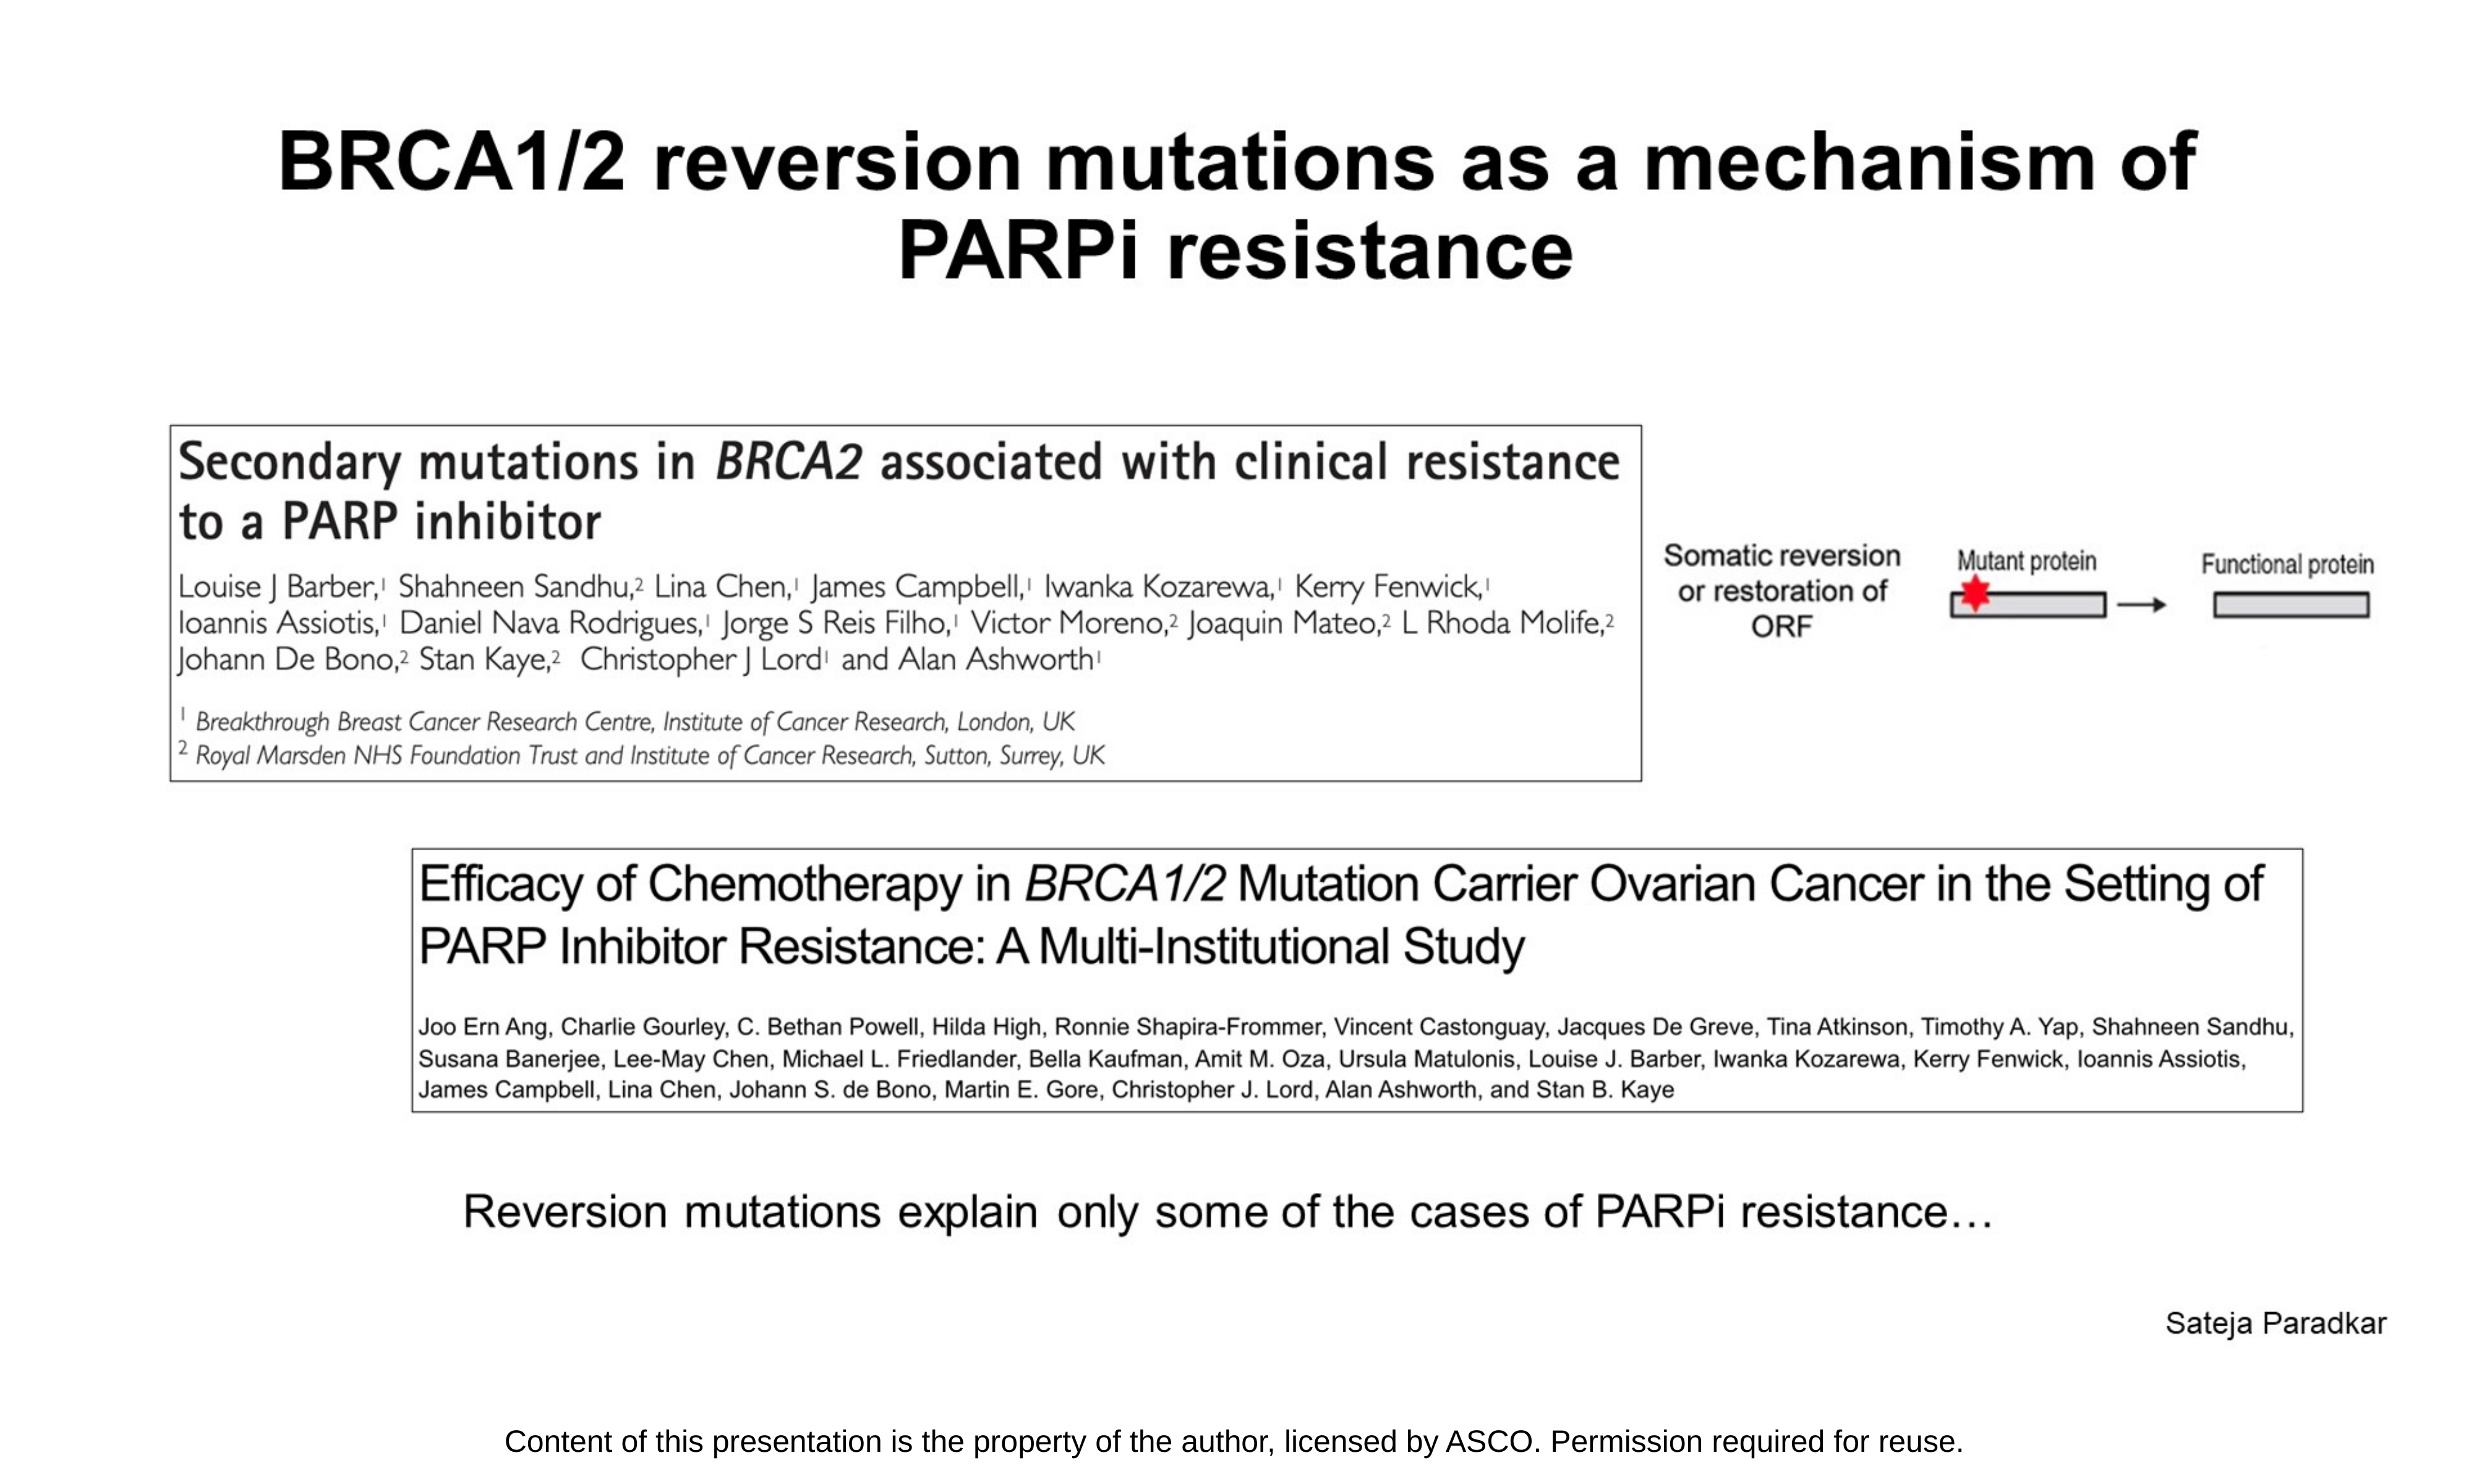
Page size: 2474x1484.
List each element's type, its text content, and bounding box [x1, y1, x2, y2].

picture [2, 0, 2472, 1389]
text_box Content of this presentation is the property of the author, licensed by ASCO. Permission required for reuse. [0, 1399, 2474, 1477]
